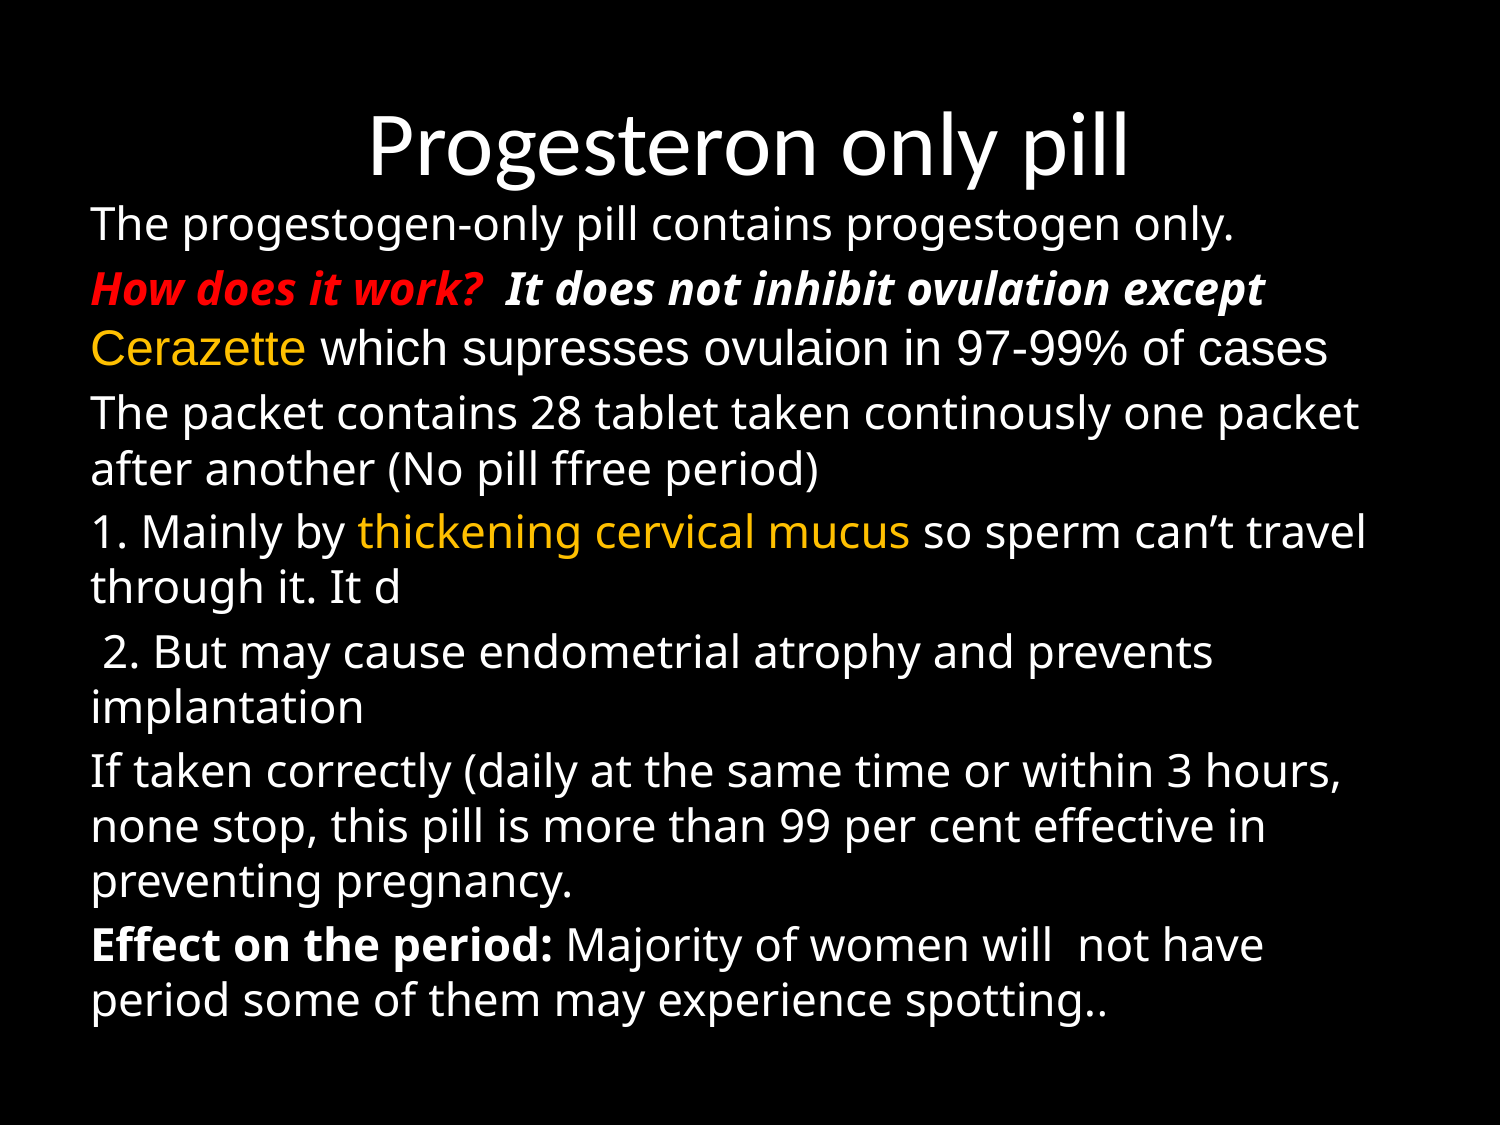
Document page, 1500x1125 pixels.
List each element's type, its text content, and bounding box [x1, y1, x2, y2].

title Progesteron only pill [75, 45, 1425, 187]
list The progestogen-only pill contains progestogen only. How does it work? It does not inhibit ovulation except Cerazette which supresses ovulaion in 97-99% of cases The packet contains 28 tablet taken continously one packet after another (No pill ffree period) 1. Mainly by thickening cervical mucus so sperm can’t travel through it. It d 2. But may cause endometrial atrophy and prevents implantation If taken correctly (daily at the same time or within 3 hours, none stop, this pill is more than 99 per cent effective in preventing pregnancy. Effect on the period: Majority of women will not have period some of them may experience spotting.. [75, 187, 1425, 1113]
